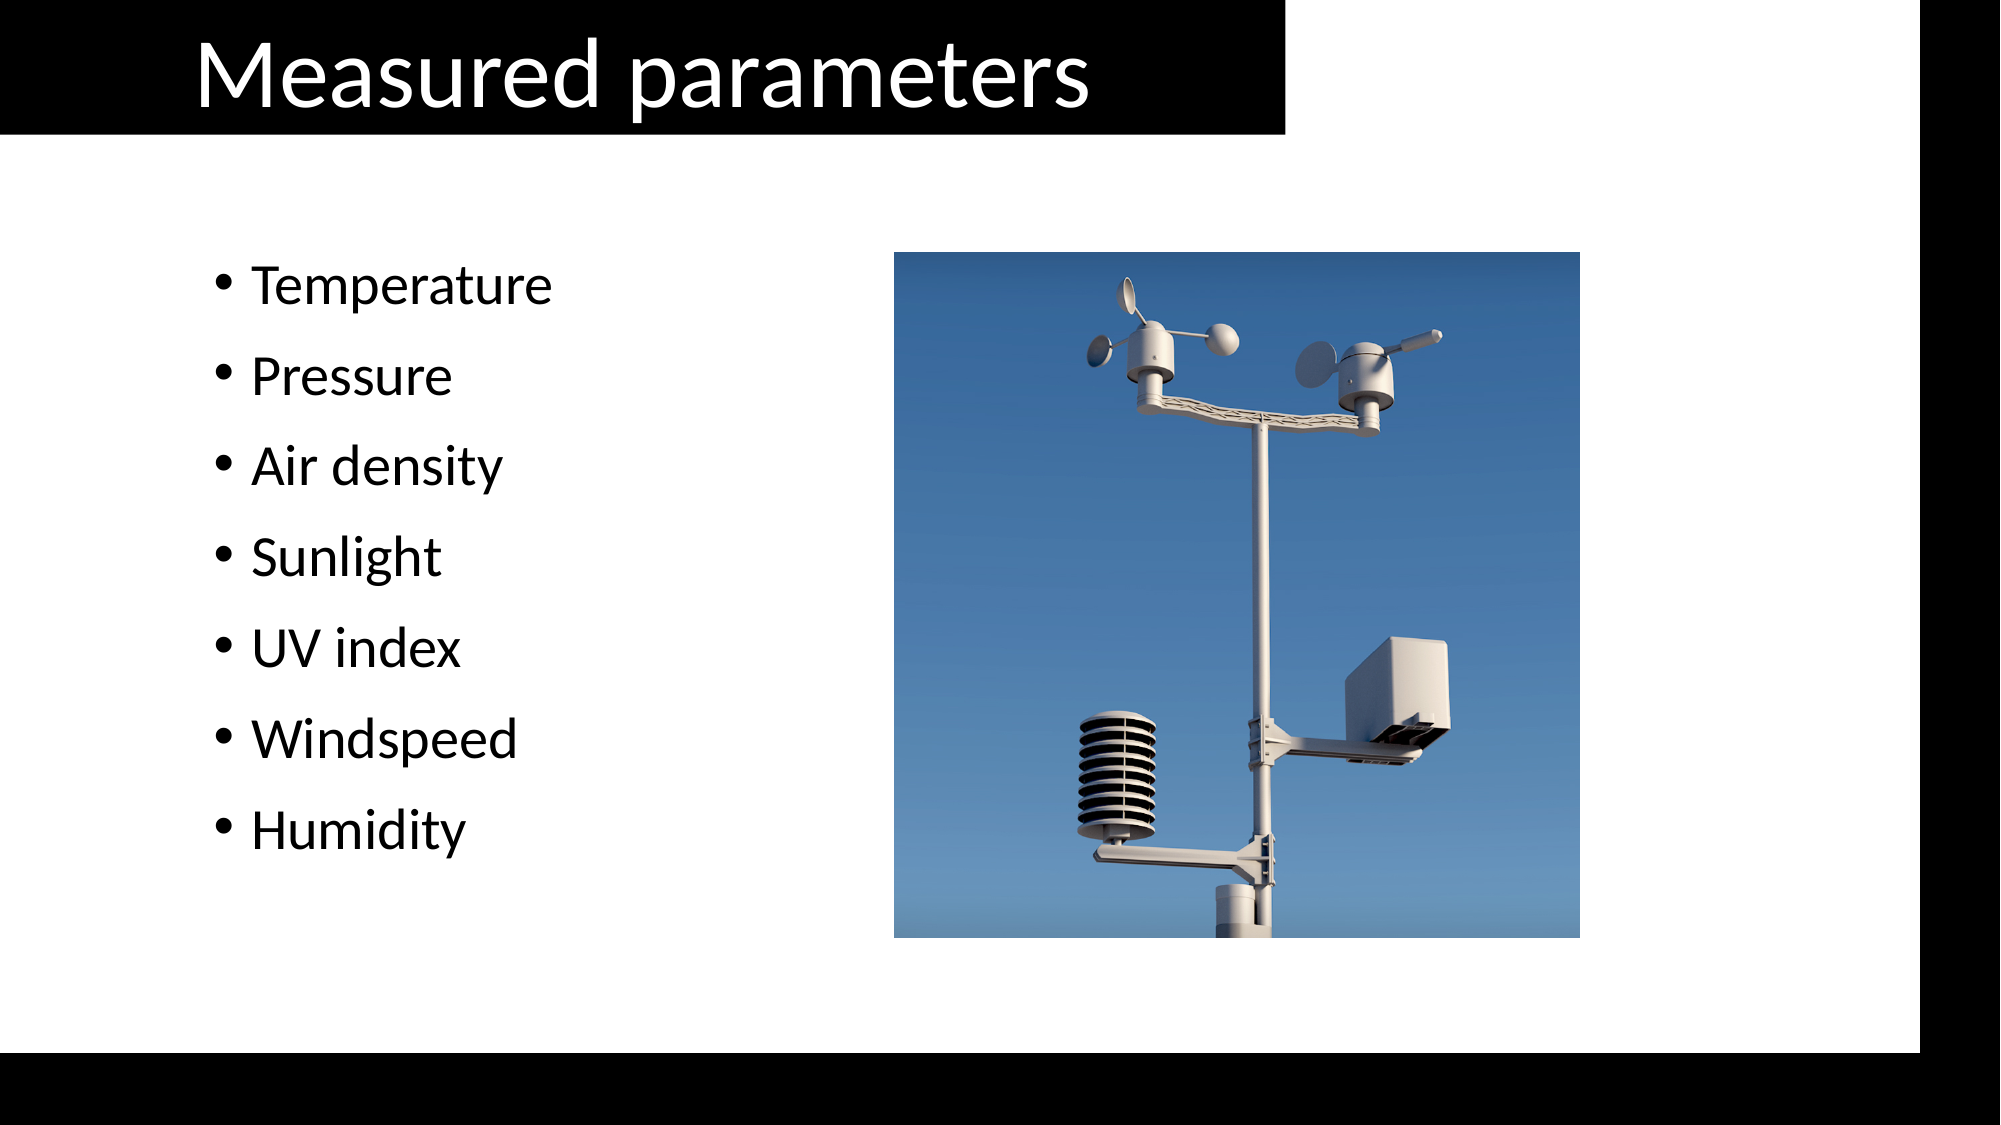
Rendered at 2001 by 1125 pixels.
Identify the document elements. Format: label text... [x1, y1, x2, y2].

text_box [1920, 0, 2000, 1055]
text_box Measured parameters [0, 0, 1286, 135]
text_box [0, 1053, 2000, 1125]
picture [894, 252, 1580, 938]
list Temperature Pressure Air density Sunlight UV index Windspeed Humidity [198, 238, 1308, 953]
